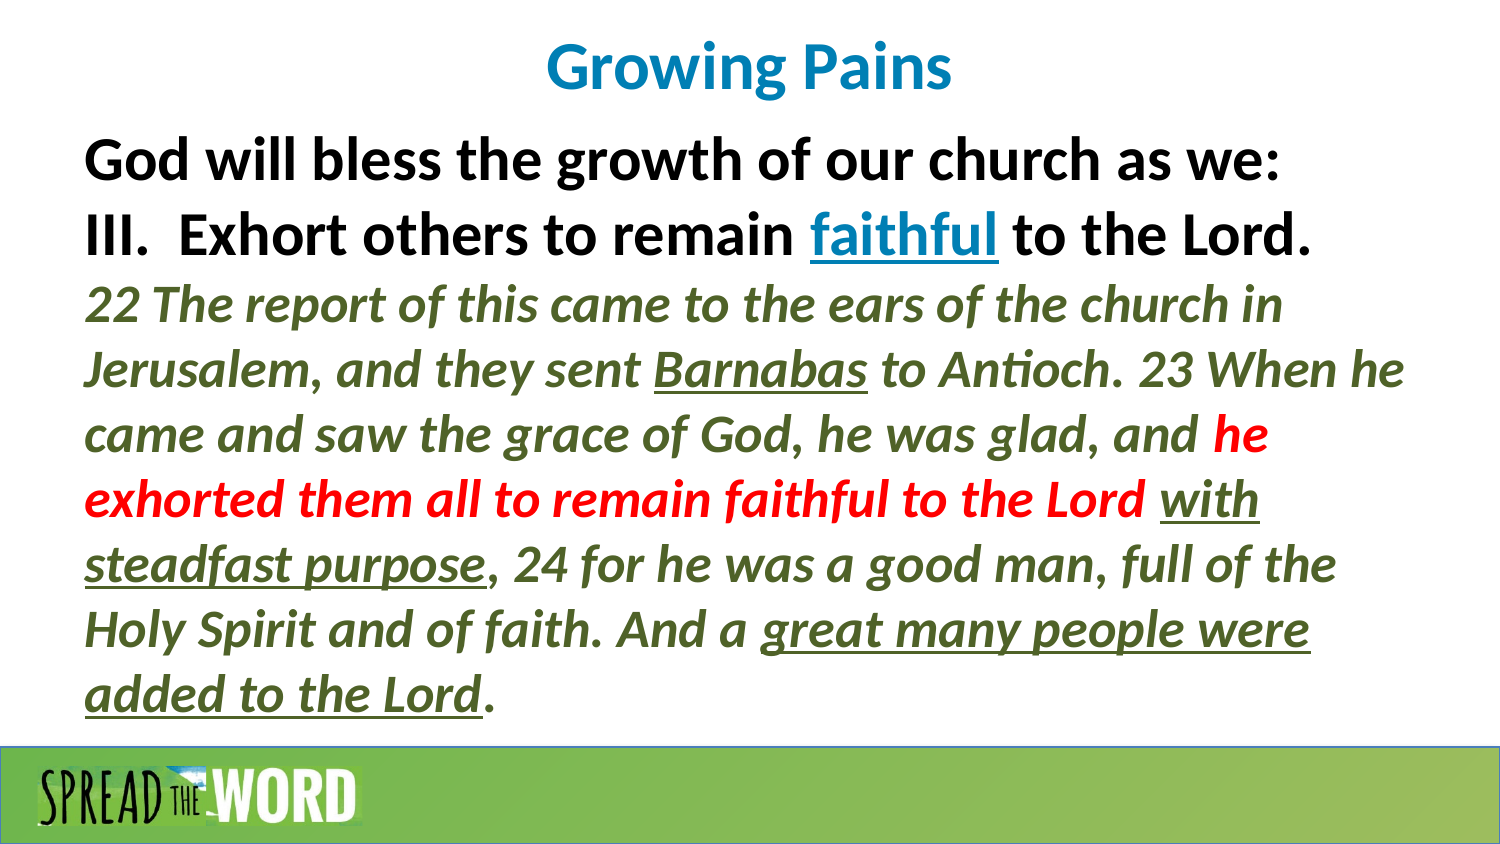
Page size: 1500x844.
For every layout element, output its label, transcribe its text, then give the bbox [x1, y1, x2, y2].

text_box God will bless the growth of our church as we: Exhort others to remain faithful to the Lord. 22 The report of this came to the ears of the church in Jerusalem, and they sent Barnabas to Antioch. 23 When he came and saw the grace of God, he was glad, and he exhorted them all to remain faithful to the Lord with steadfast purpose, 24 for he was a good man, full of the Holy Spirit and of faith. And a great many people were added to the Lord. [70, 111, 1463, 731]
picture [37, 765, 363, 826]
text_box [0, 746, 1500, 844]
text_box Growing Pains [0, 13, 1500, 111]
